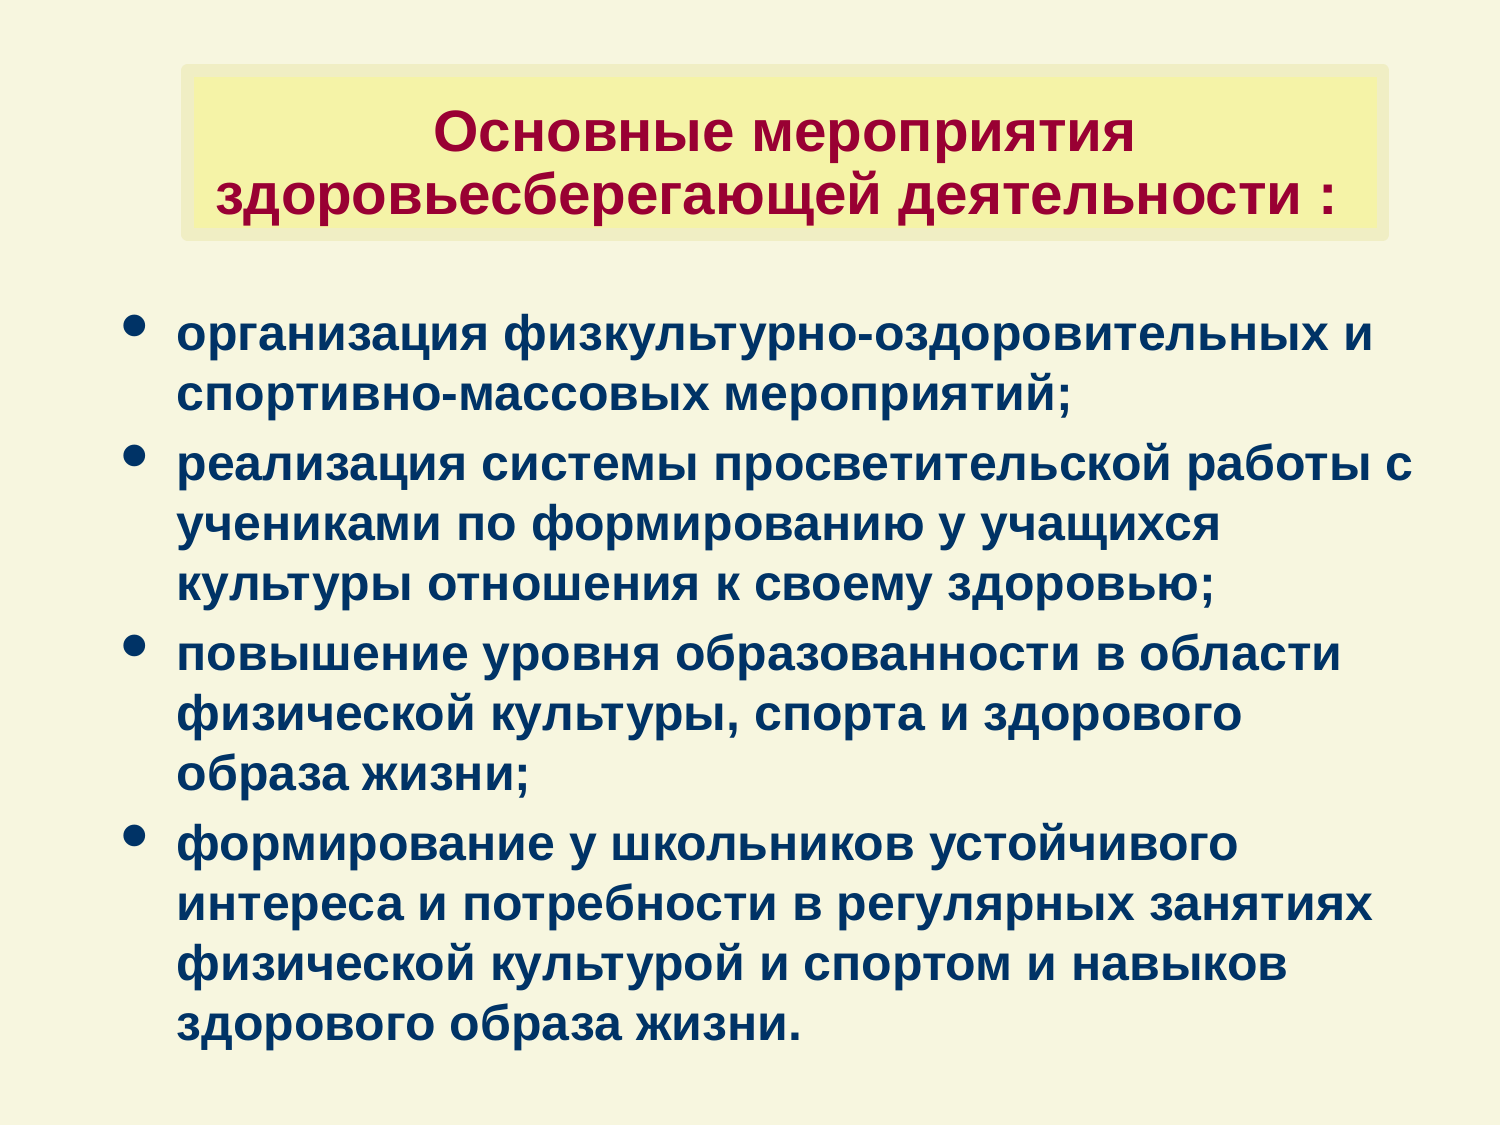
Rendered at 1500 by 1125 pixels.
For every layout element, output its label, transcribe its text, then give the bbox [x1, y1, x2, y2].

list организация физкультурно-оздоровительных и спортивно-массовых мероприятий; реализация системы просветительской работы с учениками по формированию у учащихся культуры отношения к своему здоровью; повышение уровня образованности в области физической культуры, спорта и здорового образа жизни; формирование у школьников устойчивого интереса и потребности в регулярных занятиях физической культурой и спортом и навыков здорового образа жизни. [105, 292, 1430, 1067]
title Основные мероприятия здоровьесберегающей деятельности : [187, 70, 1384, 235]
